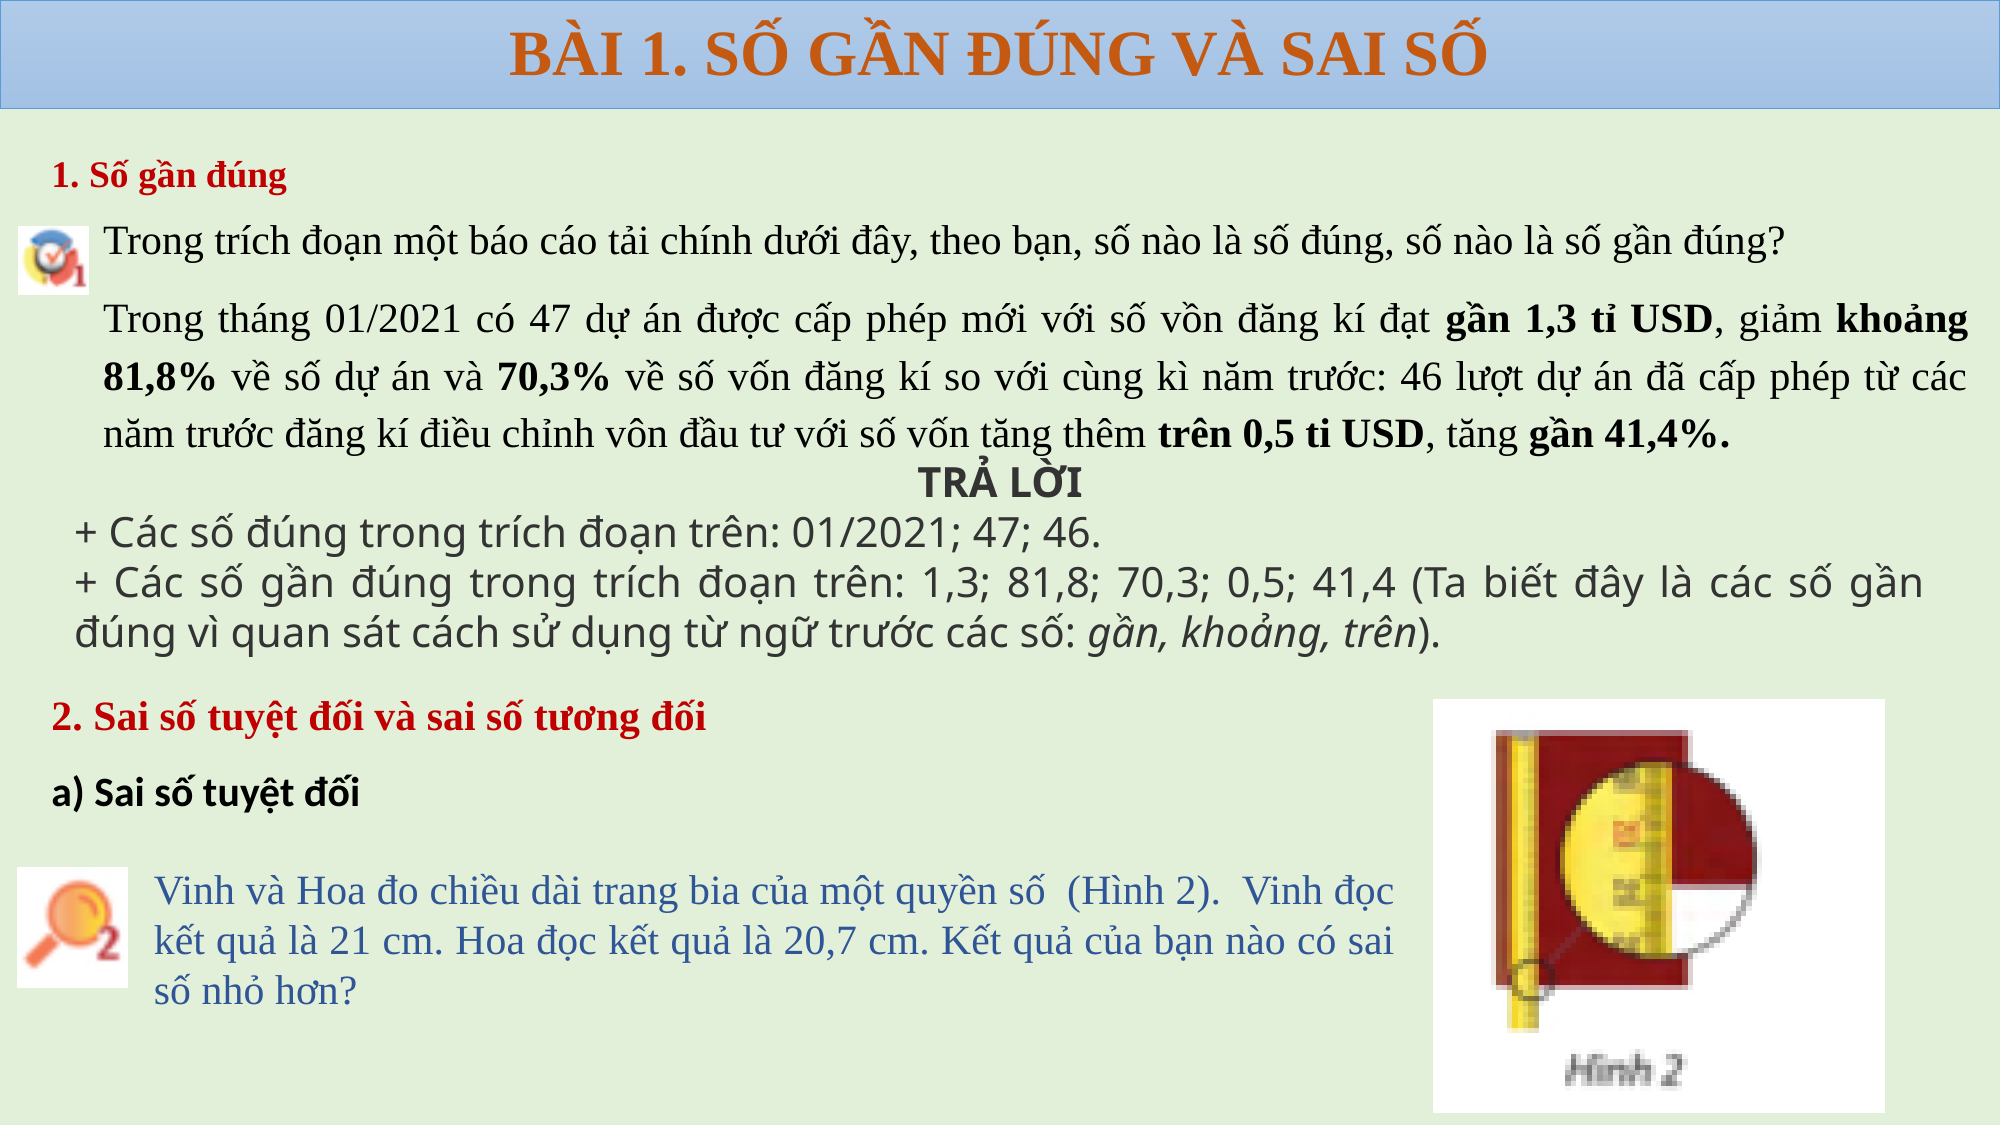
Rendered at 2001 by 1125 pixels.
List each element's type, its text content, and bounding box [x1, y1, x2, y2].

text_box Trong trích đoạn một báo cáo tải chính dưới đây, theo bạn, số nào là số đúng, số nào là số gần đúng? Trong tháng 01/2021 có 47 dự án được cấp phép mới với số vồn đăng kí đạt gần 1,3 tỉ USD, giảm khoảng 81,8% về số dự án và 70,3% về số vốn đăng kí so với cùng kì năm trước: 46 lượt dự án đã cấp phép từ các năm trước đăng kí điều chỉnh vôn đầu tư với số vốn tăng thêm trên 0,5 ti USD, tăng gần 41,4%. [88, 197, 1984, 464]
picture [18, 226, 89, 295]
text_box TRẢ LỜI + Các số đúng trong trích đoạn trên: 01/2021; 47; 46. + Các số gần đúng trong trích đoạn trên: 1,3; 81,8; 70,3; 0,5; 41,4 (Ta biết đây là các số gần đúng vì quan sát cách sử dụng từ ngữ trước các số: gần, khoảng, trên). [59, 447, 1941, 663]
picture [1433, 699, 1885, 1113]
text_box 1. Số gần đúng [36, 136, 410, 203]
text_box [17, 867, 128, 988]
text_box 2. Sai số tuyệt đối và sai số tương đối [36, 674, 827, 747]
text_box a) Sai số tuyệt đối [36, 757, 924, 822]
title BÀI 1. SỐ GẦN ĐÚNG VÀ SAI SỐ [0, 0, 2000, 109]
text_box Vinh và Hoa đo chiều dài trang bia của một quyền số (Hình 2). Vinh đọc kết quả là 21 cm. Hoa đọc kết quả là 20,7 cm. Kết quả của bạn nào có sai số nhỏ hơn? [138, 855, 1411, 1021]
